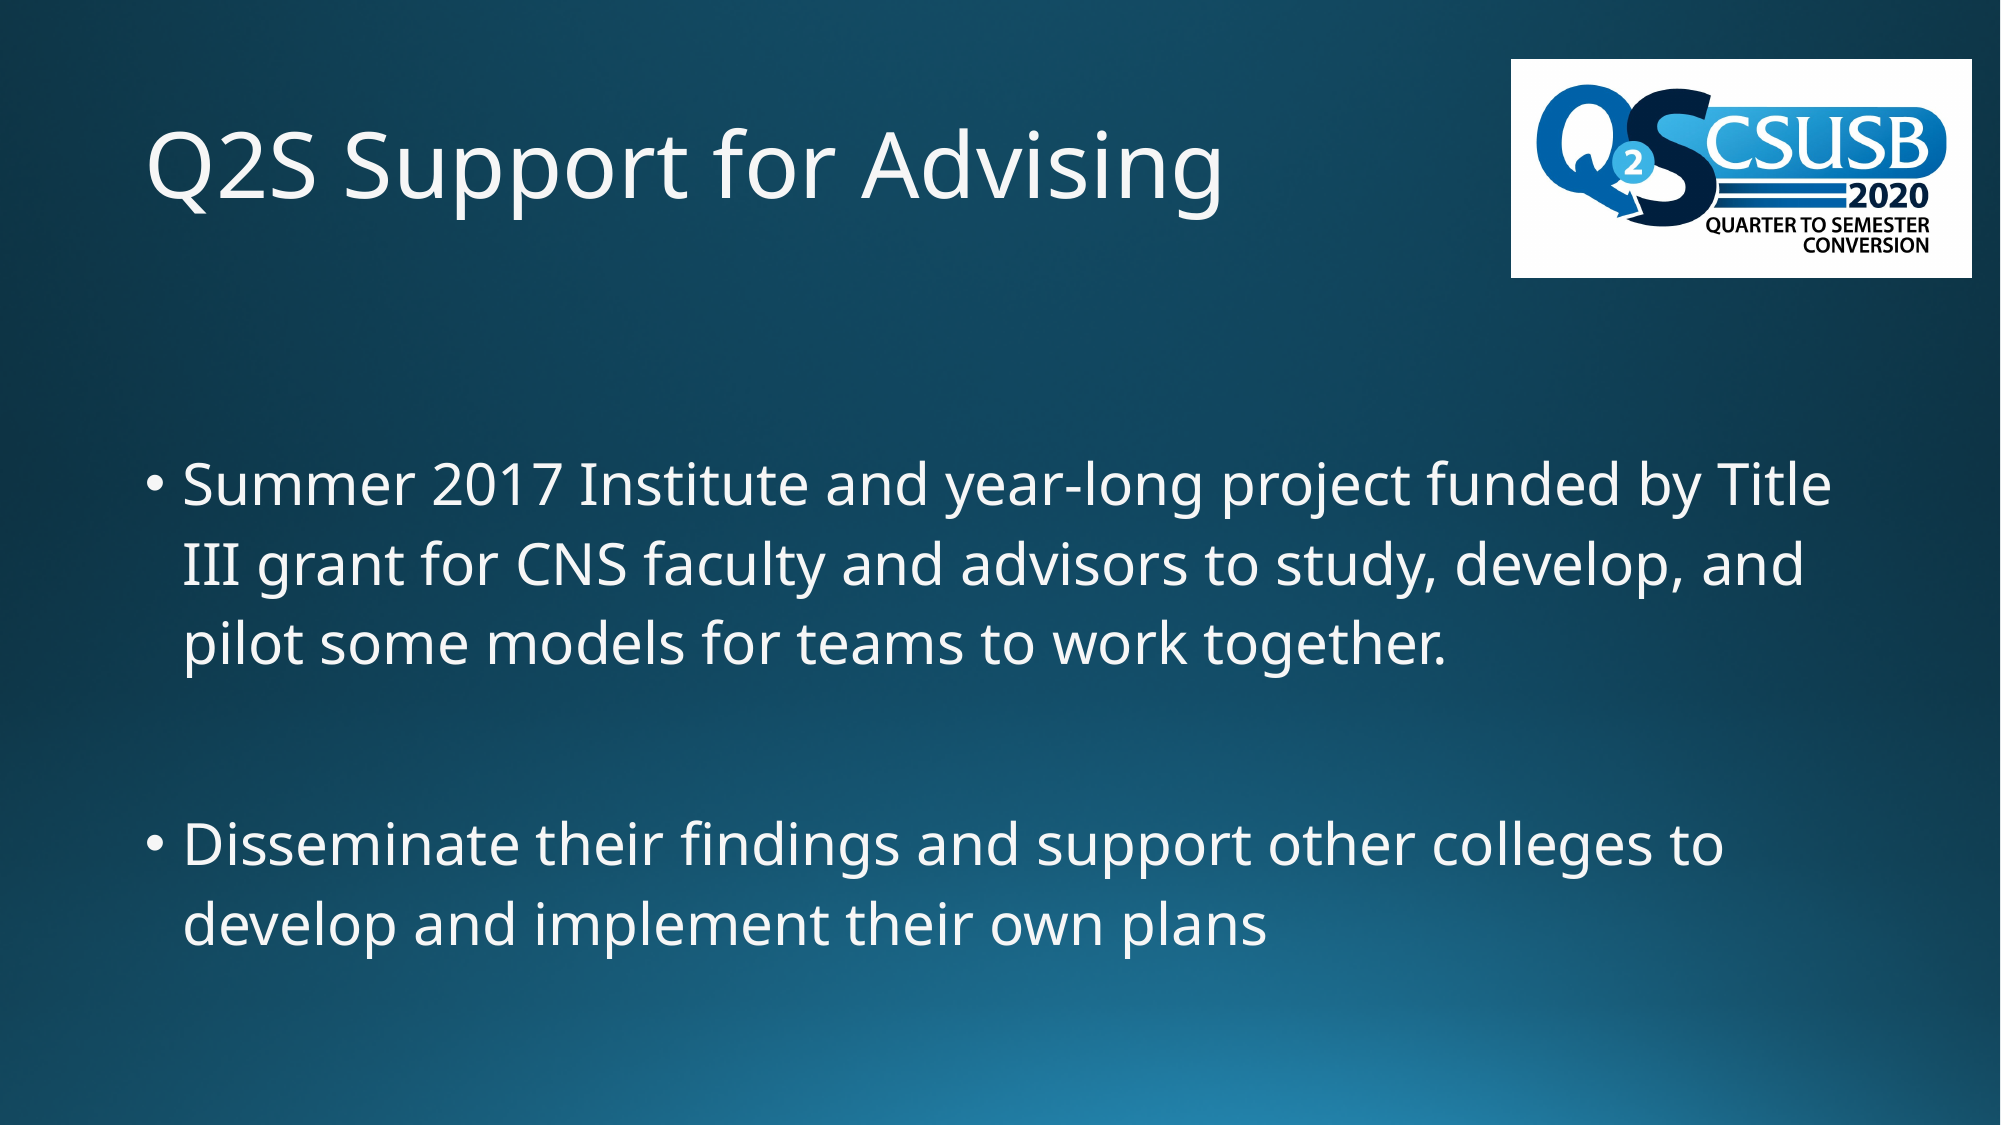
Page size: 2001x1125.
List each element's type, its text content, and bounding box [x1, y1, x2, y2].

title Q2S Support for Advising [136, 59, 1491, 278]
picture [0, 0, 2001, 1125]
list Summer 2017 Institute and year-long project funded by Title III grant for CNS faculty and advisors to study, develop, and pilot some models for teams to work together. Disseminate their findings and support other colleges to develop and implement their own plans [136, 339, 1863, 1055]
